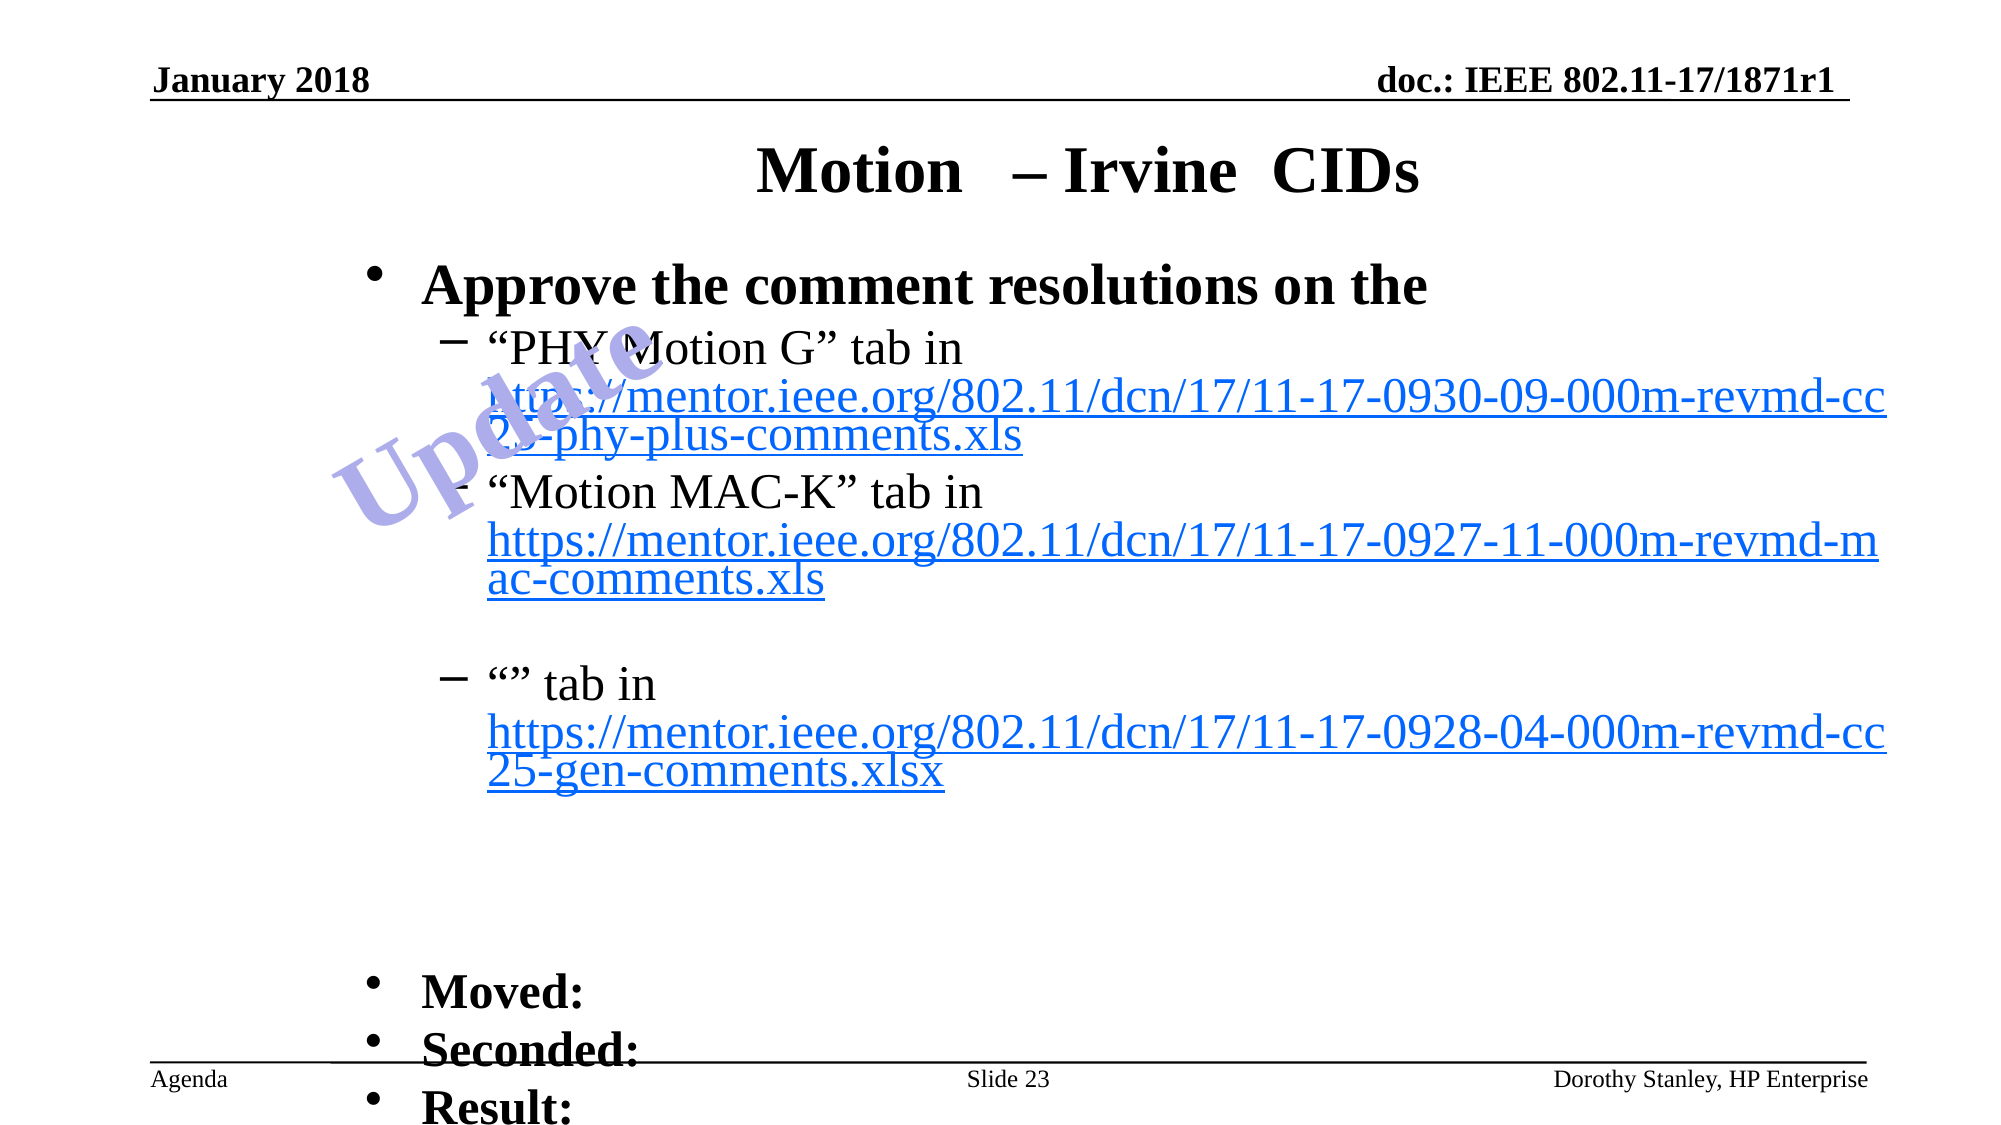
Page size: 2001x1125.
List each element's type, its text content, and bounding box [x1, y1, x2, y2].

slide_number Slide 23 [964, 1062, 1053, 1093]
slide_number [152, 54, 567, 100]
footer Dorothy Stanley, HP Enterprise [1549, 1062, 1869, 1093]
text_box Motion – Irvine CIDs [359, 77, 1835, 252]
text_box Update [292, 253, 697, 575]
text_box Approve the comment resolutions on the “PHY Motion G” tab in https://mentor.ieee.org/802.11/dcn/17/11-17-0930-09-000m-revmd-cc25-phy-plus-comments.xls “Motion MAC-K” tab in https://mentor.ieee.org/802.11/dcn/17/11-17-0927-11-000m-revmd-mac-comments.xls “” tab in https://mentor.ieee.org/802.11/dcn/17/11-17-0928-04-000m-revmd-cc25-gen-comments.xlsx Moved: Seconded: Result: [350, 252, 1903, 1025]
